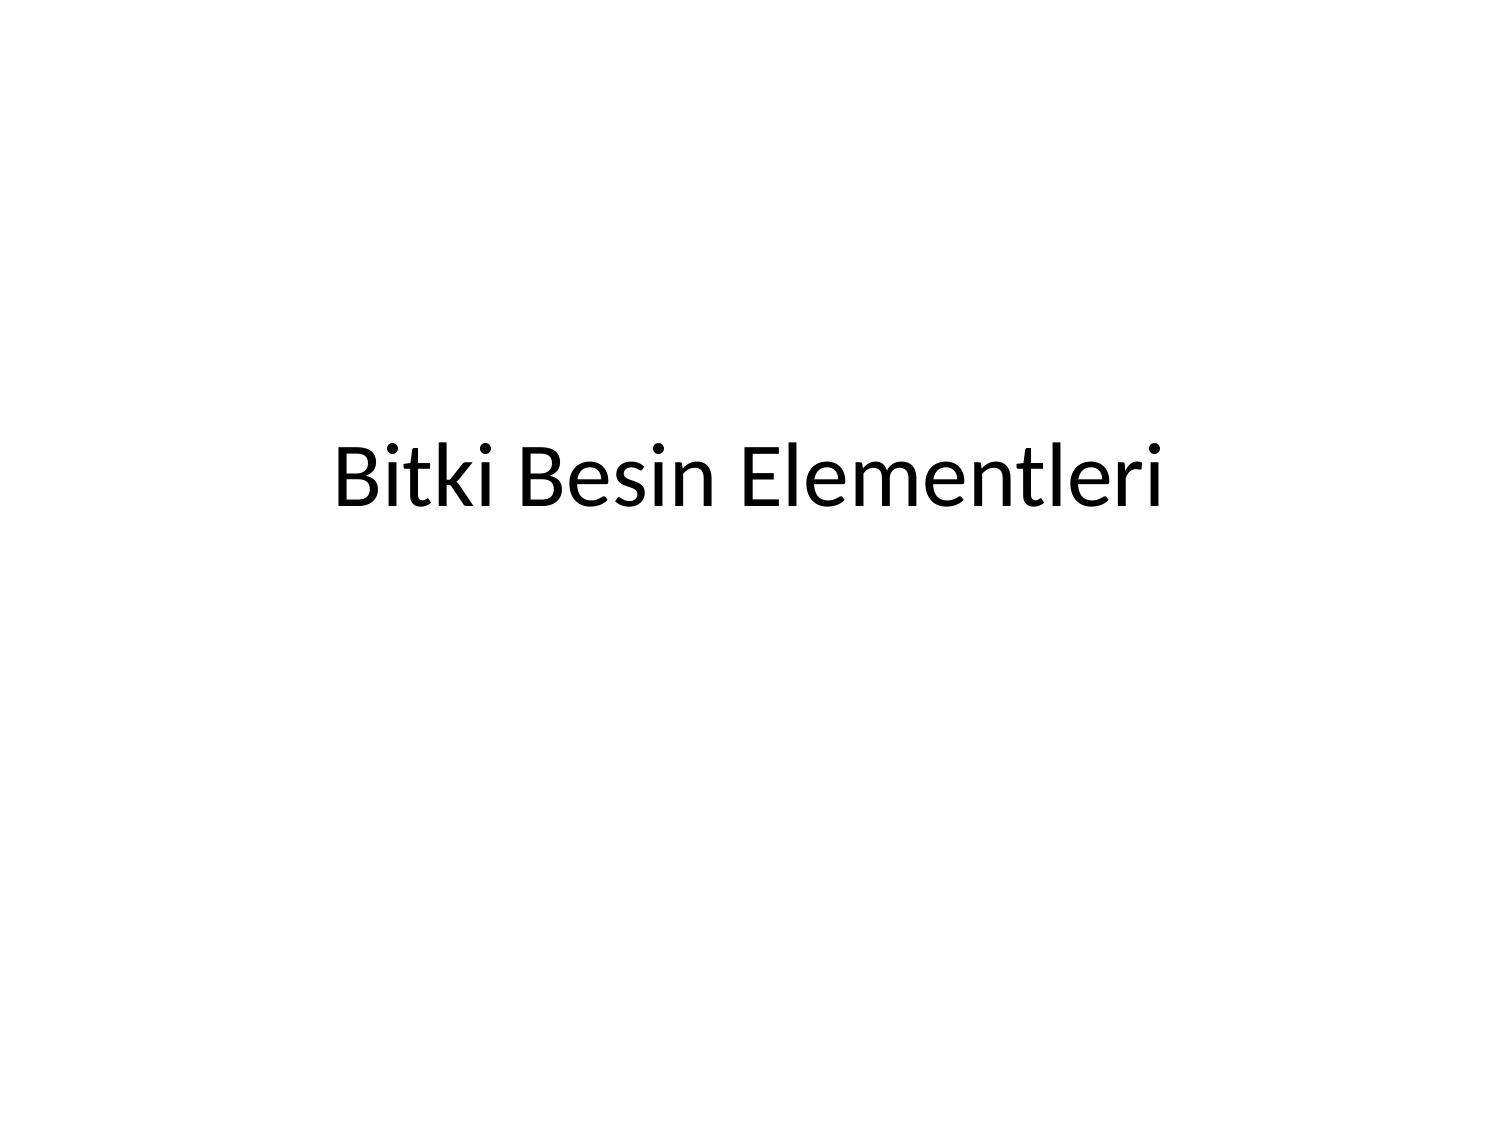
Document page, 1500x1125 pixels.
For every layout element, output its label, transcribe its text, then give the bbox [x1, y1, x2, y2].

title Bitki Besin Elementleri [112, 349, 1388, 591]
